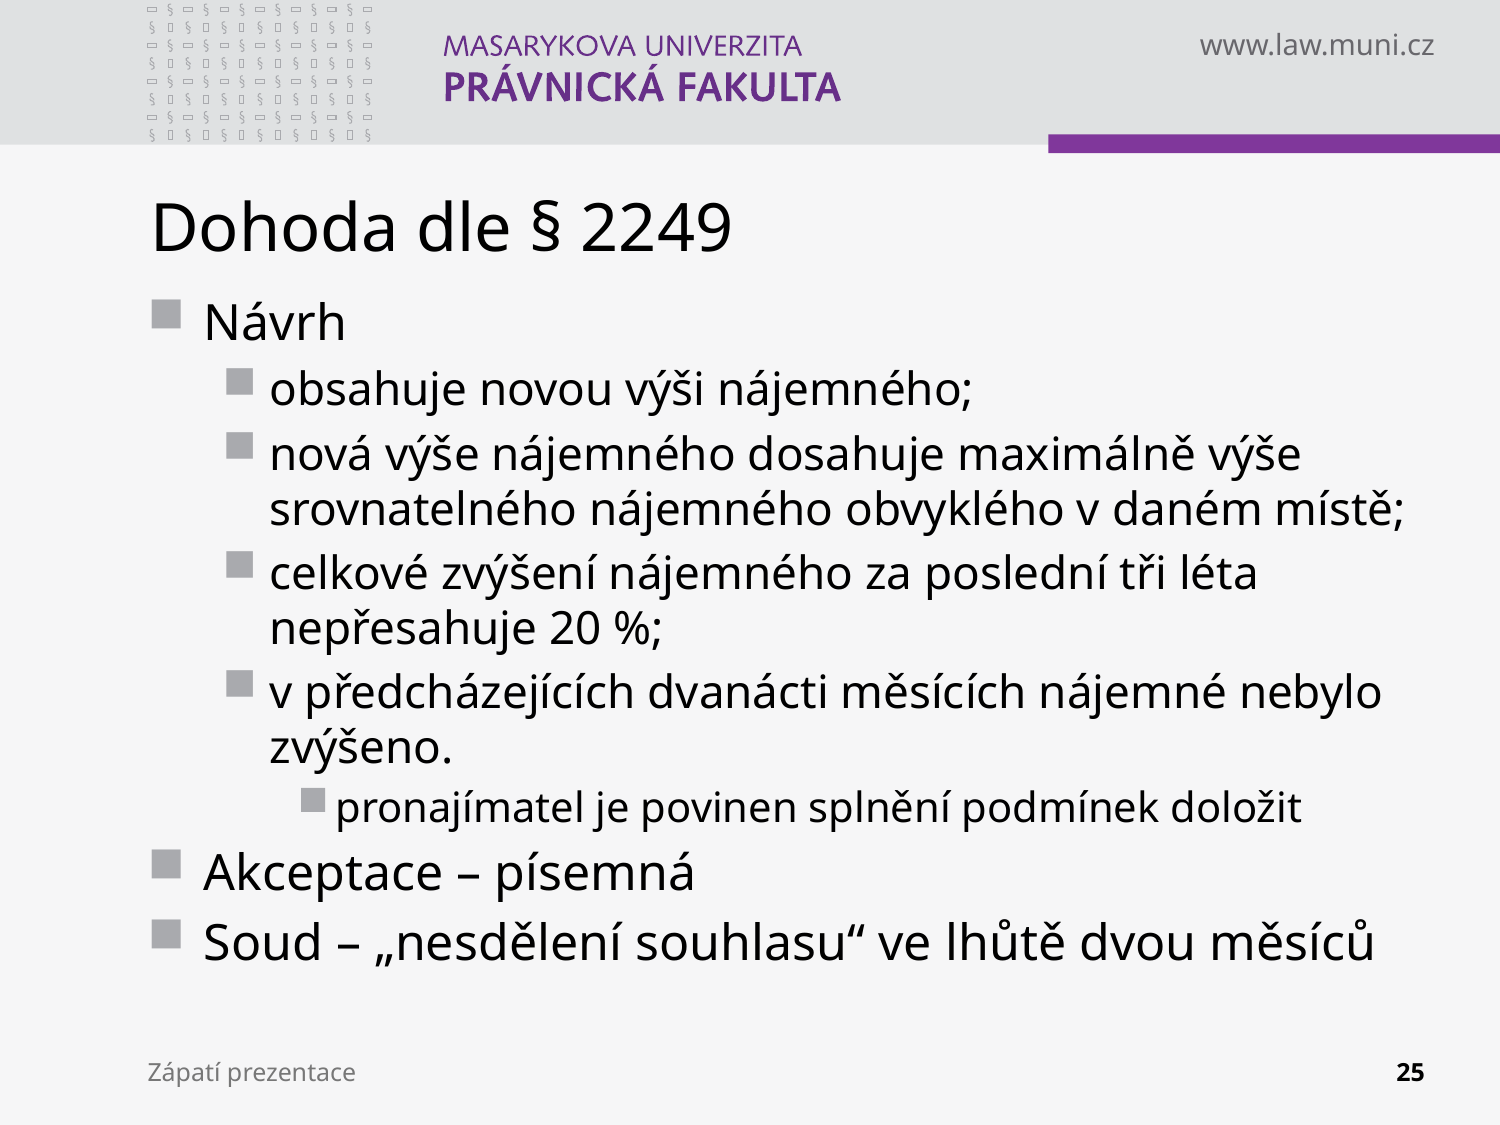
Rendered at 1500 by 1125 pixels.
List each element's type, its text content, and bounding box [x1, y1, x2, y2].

list Návrh obsahuje novou výši nájemného; nová výše nájemného dosahuje maximálně výše srovnatelného nájemného obvyklého v daném místě; celkové zvýšení nájemného za poslední tři léta nepřesahuje 20 %; v předcházejících dvanácti měsících nájemné nebylo zvýšeno. pronajímatel je povinen splnění podmínek doložit Akceptace – písemná Soud – „nesdělení souhlasu“ ve lhůtě dvou měsíců [147, 290, 1423, 1006]
slide_number 25 [1315, 1056, 1426, 1101]
footer Zápatí prezentace [147, 1056, 1270, 1101]
title Dohoda dle § 2249 [149, 184, 1426, 268]
